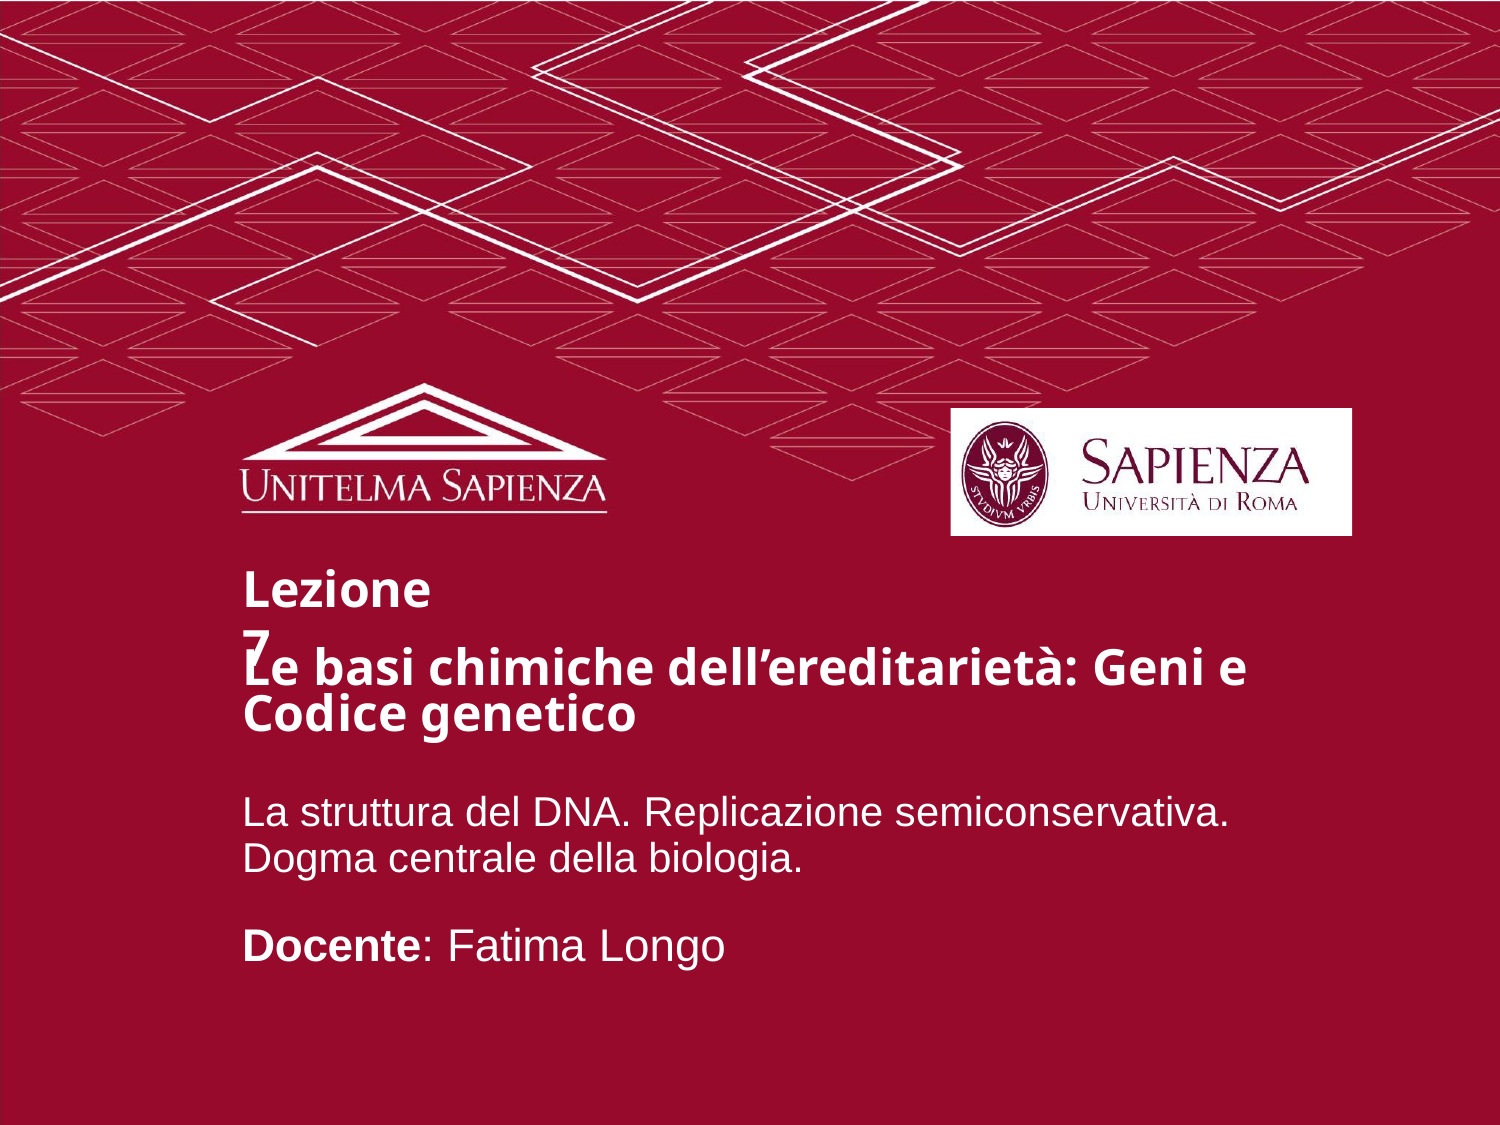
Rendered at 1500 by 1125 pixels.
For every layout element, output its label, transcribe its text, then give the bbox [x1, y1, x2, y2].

text_box [950, 408, 1353, 536]
text_box Lezione 7 [239, 557, 450, 677]
text_box Le basi chimiche dell’ereditarietà: Geni e Codice genetico La struttura del DNA. Replicazione semiconservativa. Dogma centrale della biologia. Docente: Fatima Longo [240, 649, 1374, 971]
text_box [0, 1, 1500, 1125]
